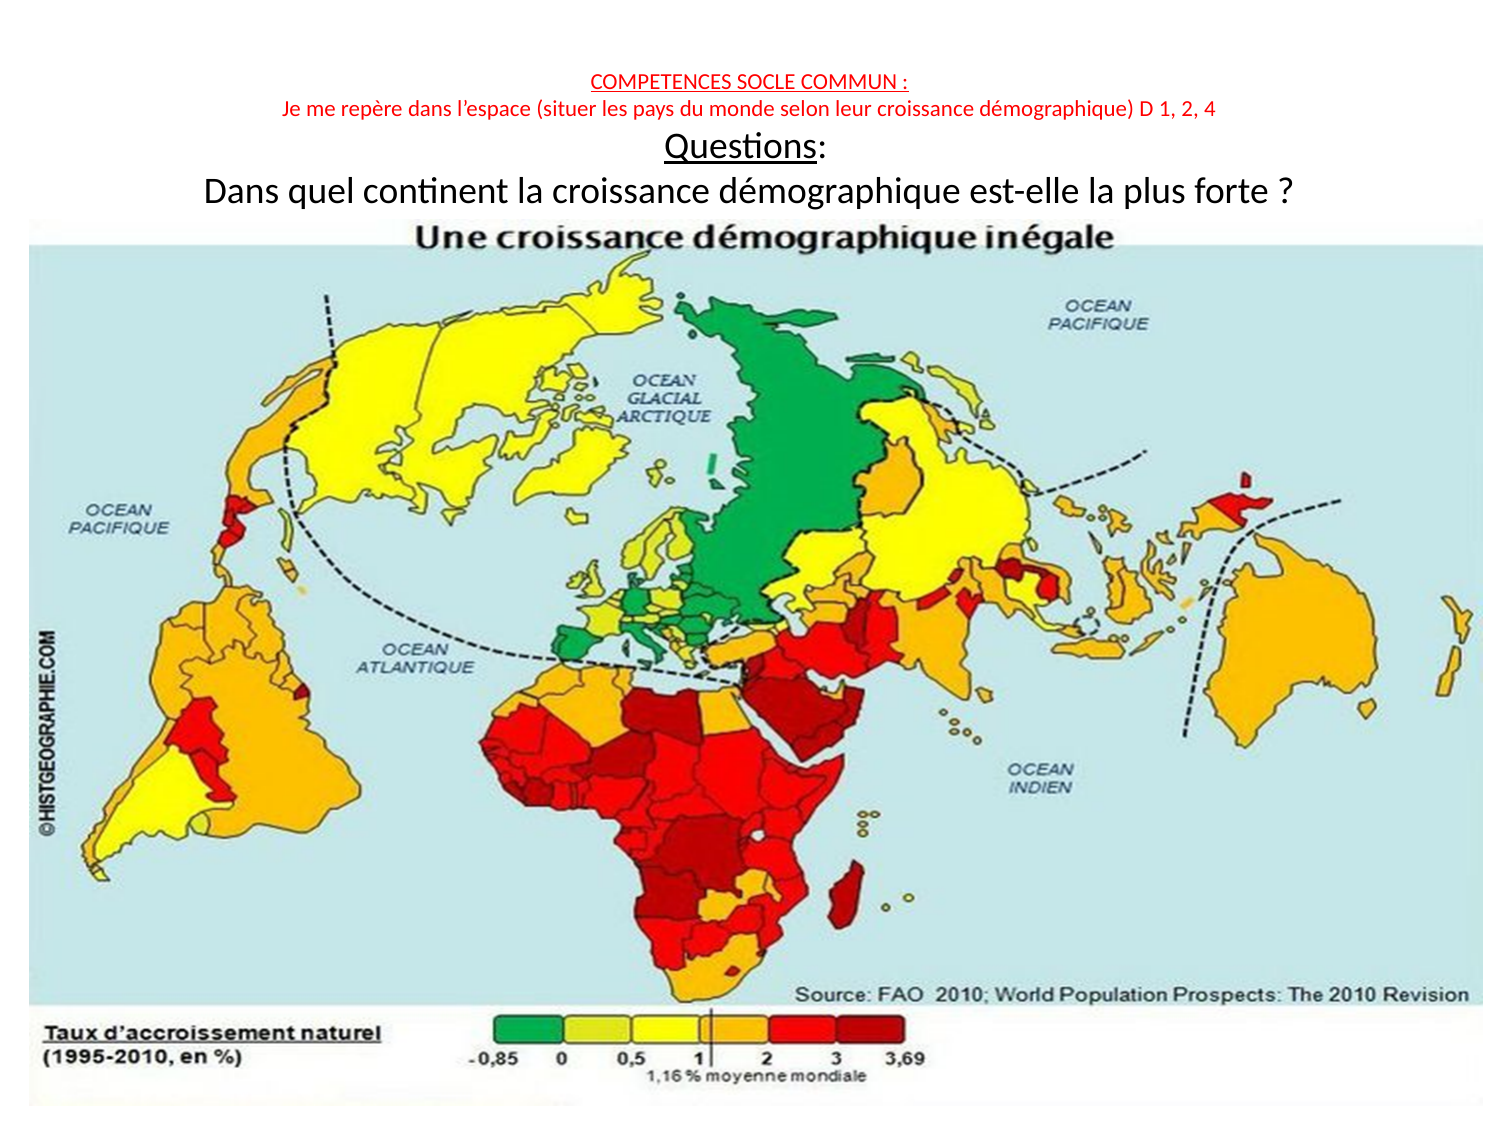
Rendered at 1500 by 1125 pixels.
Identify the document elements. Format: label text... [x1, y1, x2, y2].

title COMPETENCES SOCLE COMMUN : Je me repère dans l’espace (situer les pays du monde selon leur croissance démographique) D 1, 2, 4 Questions: Dans quel continent la croissance démographique est-elle la plus forte ? [75, 45, 1425, 217]
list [29, 219, 1483, 1107]
